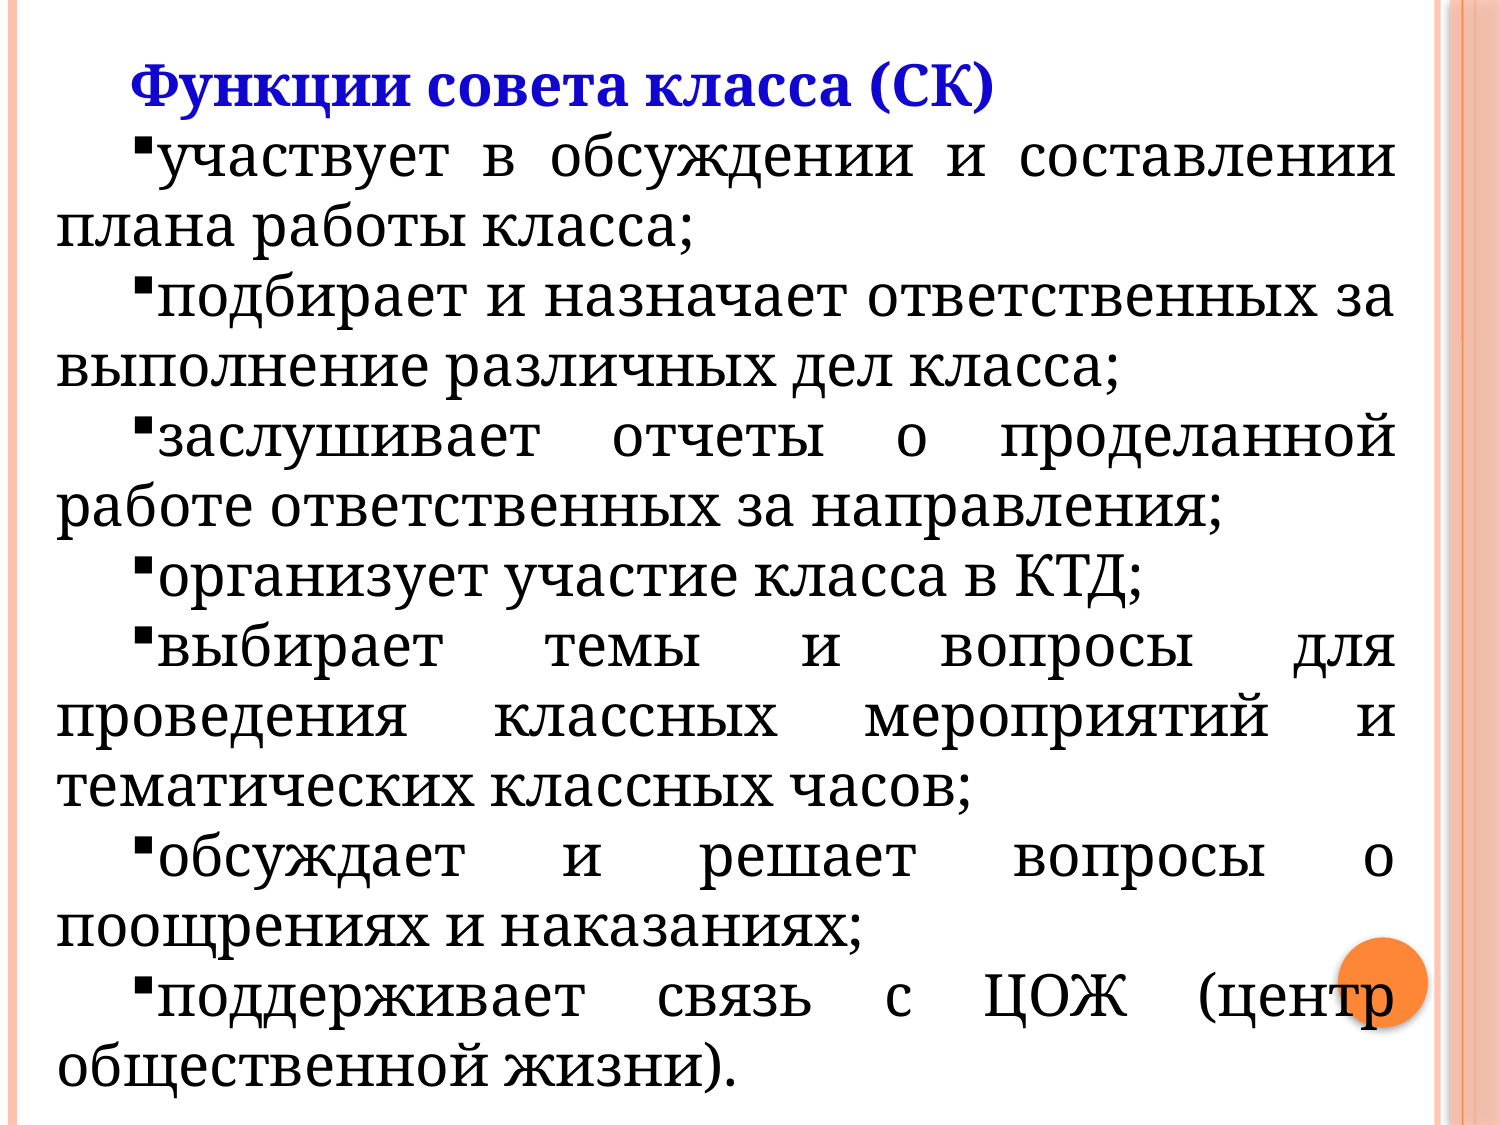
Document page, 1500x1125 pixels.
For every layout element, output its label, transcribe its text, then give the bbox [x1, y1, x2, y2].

text_box Функции совета класса (СК) участвует в обсуждении и составлении плана работы класса; подбирает и назначает ответственных за выполнение различных дел класса; заслушивает отчеты о проделанной работе ответственных за направления; организует участие класса в КТД; выбирает темы и вопросы для проведения классных мероприятий и тематических классных часов; обсуждает и решает вопросы о поощрениях и наказаниях; поддерживает связь с ЦОЖ (центр общественной жизни). [41, 40, 1412, 1106]
